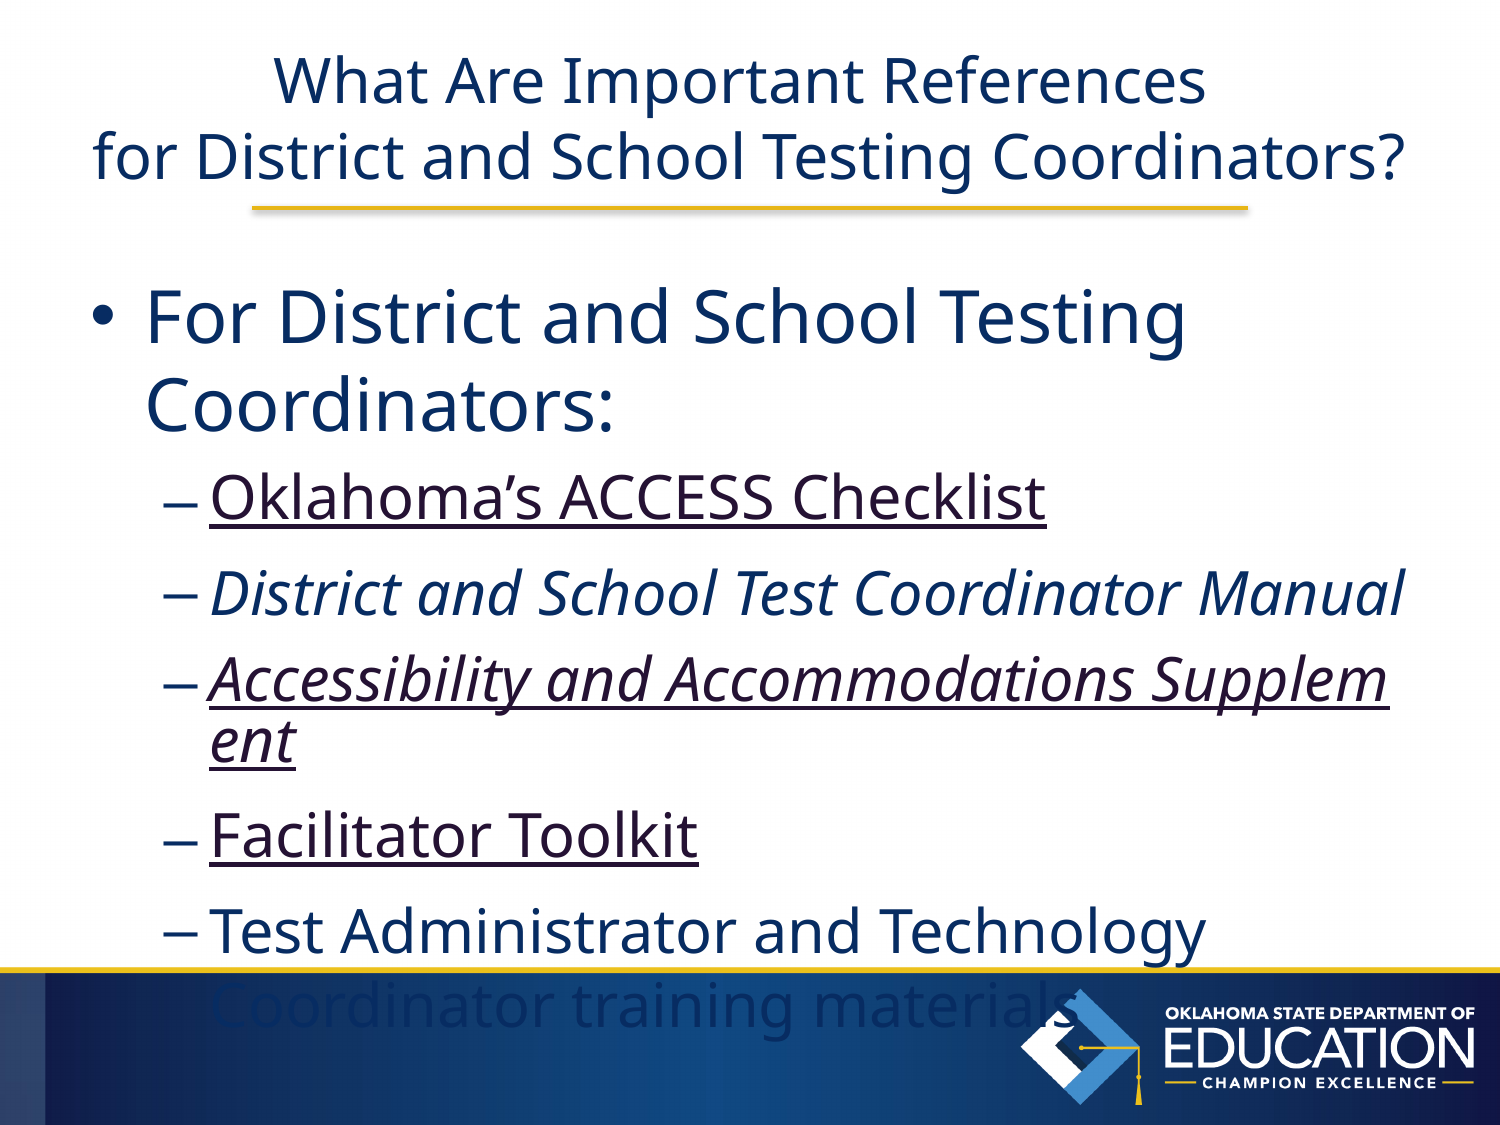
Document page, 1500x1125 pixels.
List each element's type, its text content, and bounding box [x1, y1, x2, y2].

list For District and School Testing Coordinators: Oklahoma’s ACCESS Checklist District and School Test Coordinator Manual Accessibility and Accommodations Supplement Facilitator Toolkit Test Administrator and Technology Coordinator training materials [75, 262, 1425, 1005]
title What Are Important References for District and School Testing Coordinators? [75, 0, 1425, 233]
picture [0, 0, 1500, 1125]
